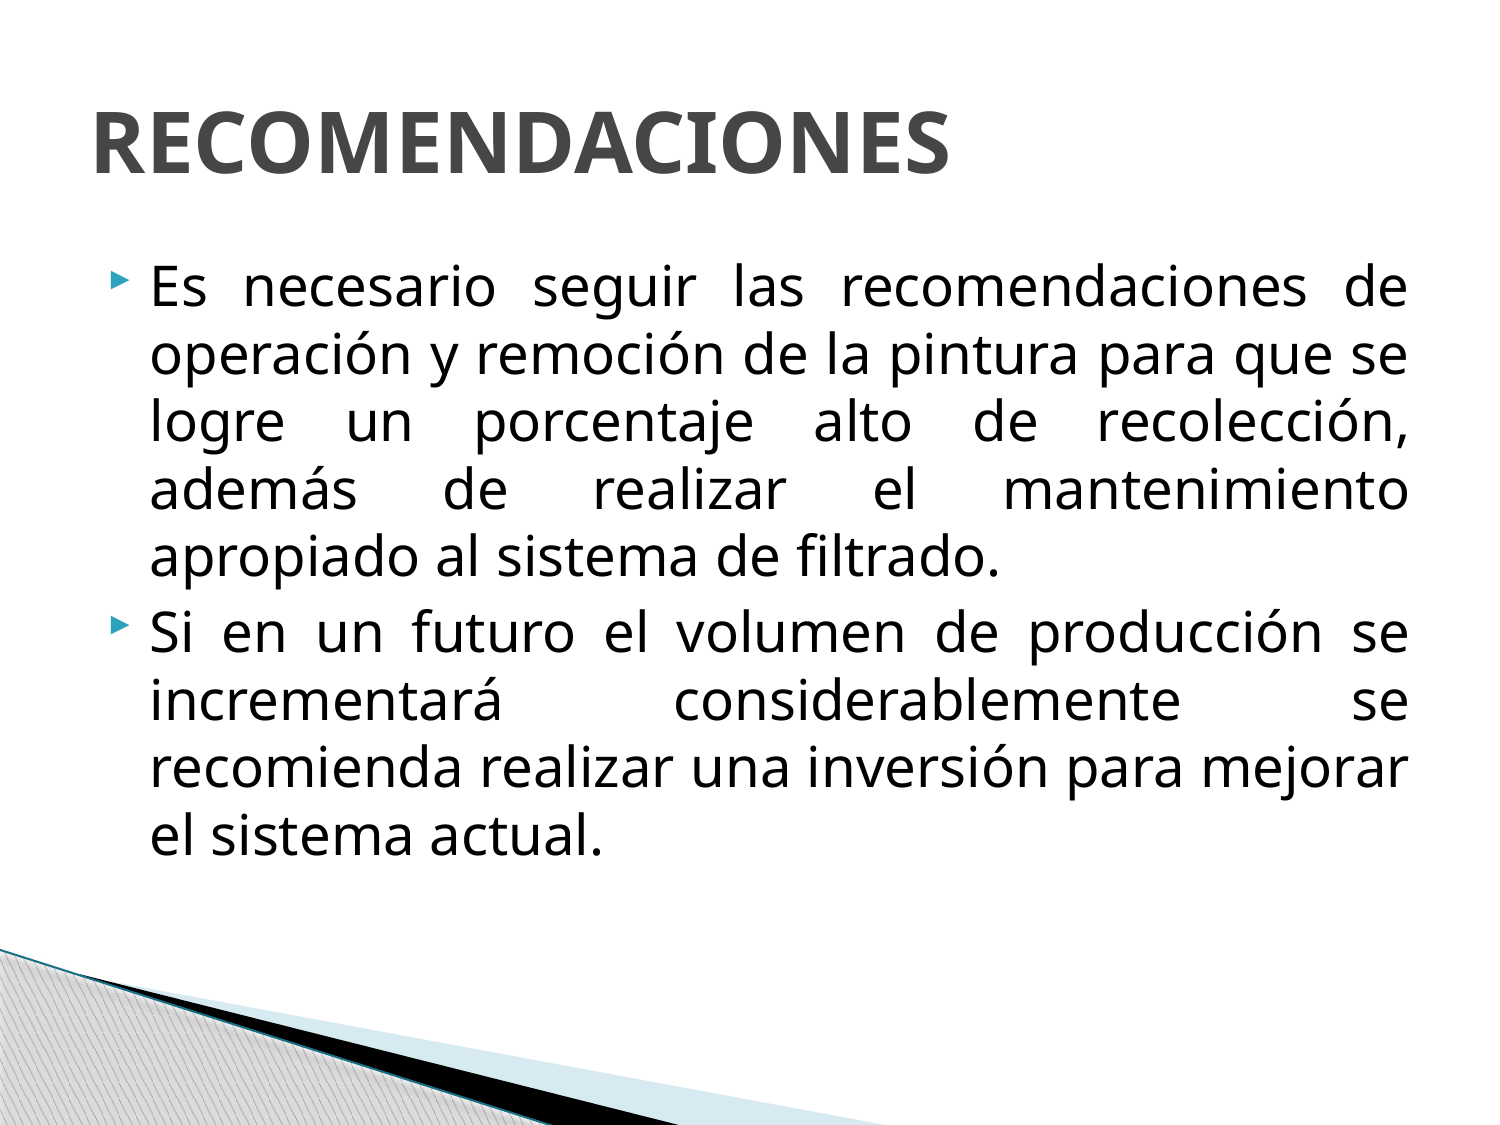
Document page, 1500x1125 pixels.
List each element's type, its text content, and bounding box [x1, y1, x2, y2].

list Es necesario seguir las recomendaciones de operación y remoción de la pintura para que se logre un porcentaje alto de recolección, además de realizar el mantenimiento apropiado al sistema de filtrado. Si en un futuro el volumen de producción se incrementará considerablemente se recomienda realizar una inversión para mejorar el sistema actual. [75, 243, 1425, 986]
title RECOMENDACIONES [75, 45, 1425, 233]
